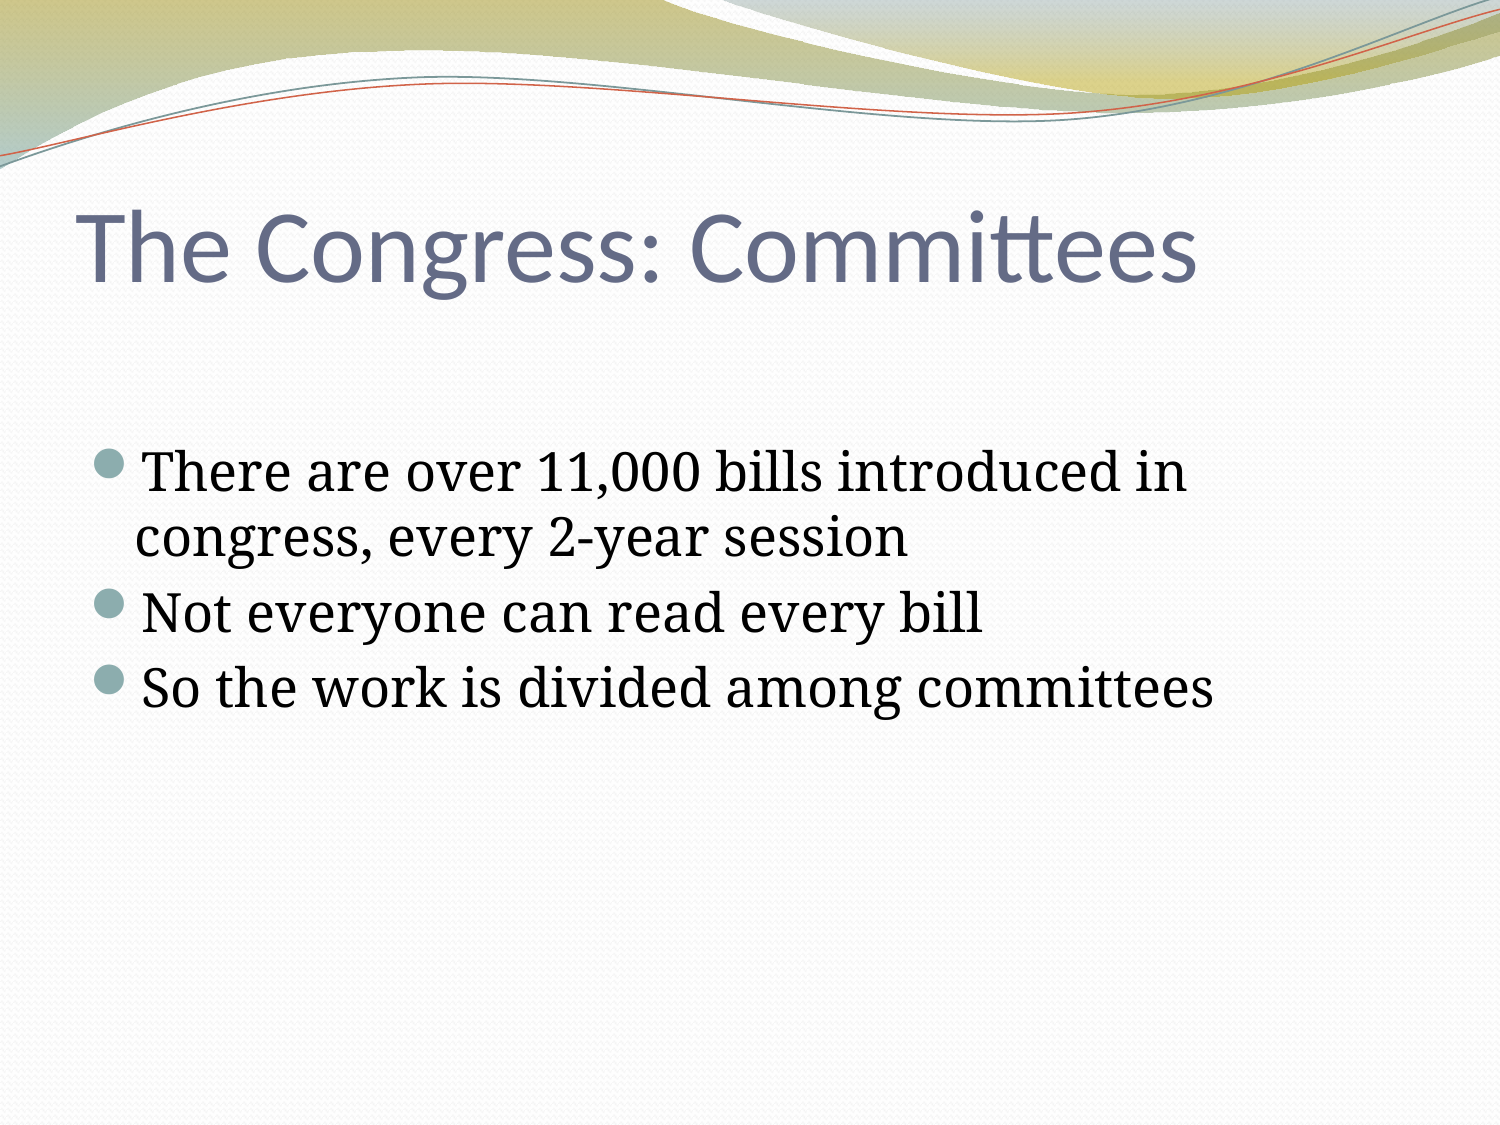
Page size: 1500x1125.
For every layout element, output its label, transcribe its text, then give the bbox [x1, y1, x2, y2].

list There are over 11,000 bills introduced in congress, every 2-year session Not everyone can read every bill So the work is divided among committees [75, 429, 1425, 788]
title The Congress: Committees [75, 115, 1425, 303]
